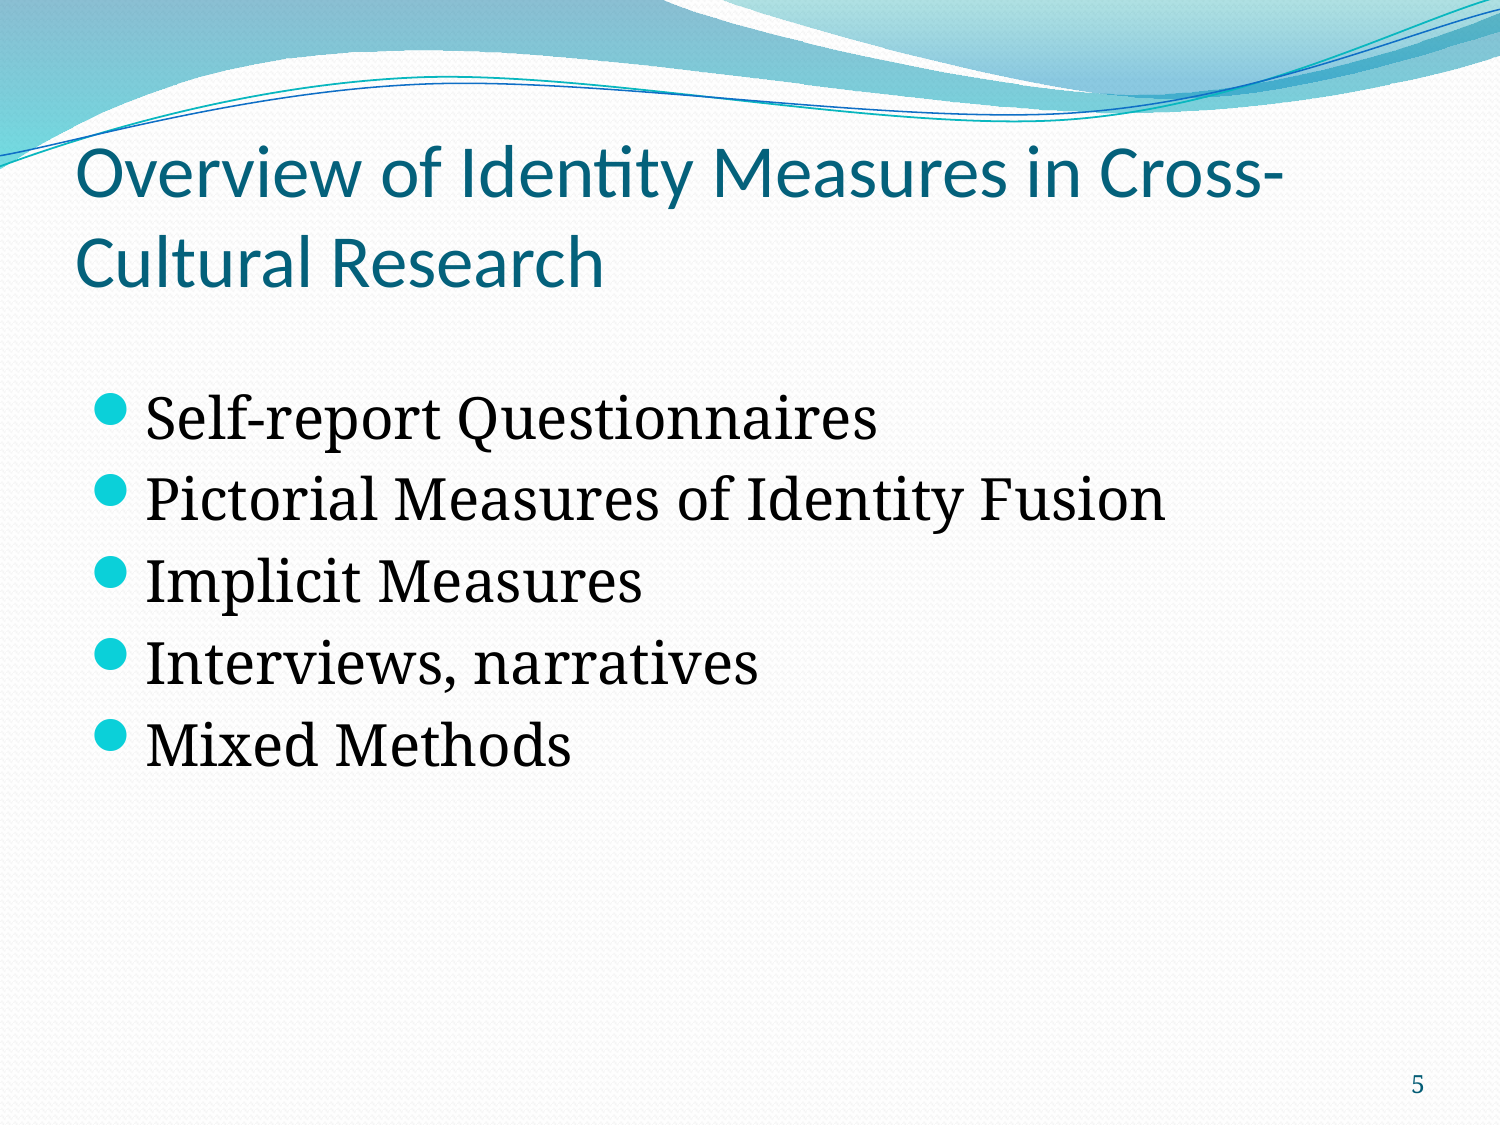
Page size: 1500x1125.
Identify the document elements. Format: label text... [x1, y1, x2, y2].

list Self-report Questionnaires Pictorial Measures of Identity Fusion Implicit Measures Interviews, narratives Mixed Methods [75, 373, 1425, 1038]
slide_number 5 [1299, 1042, 1425, 1103]
title Overview of Identity Measures in Cross-Cultural Research [75, 115, 1425, 303]
